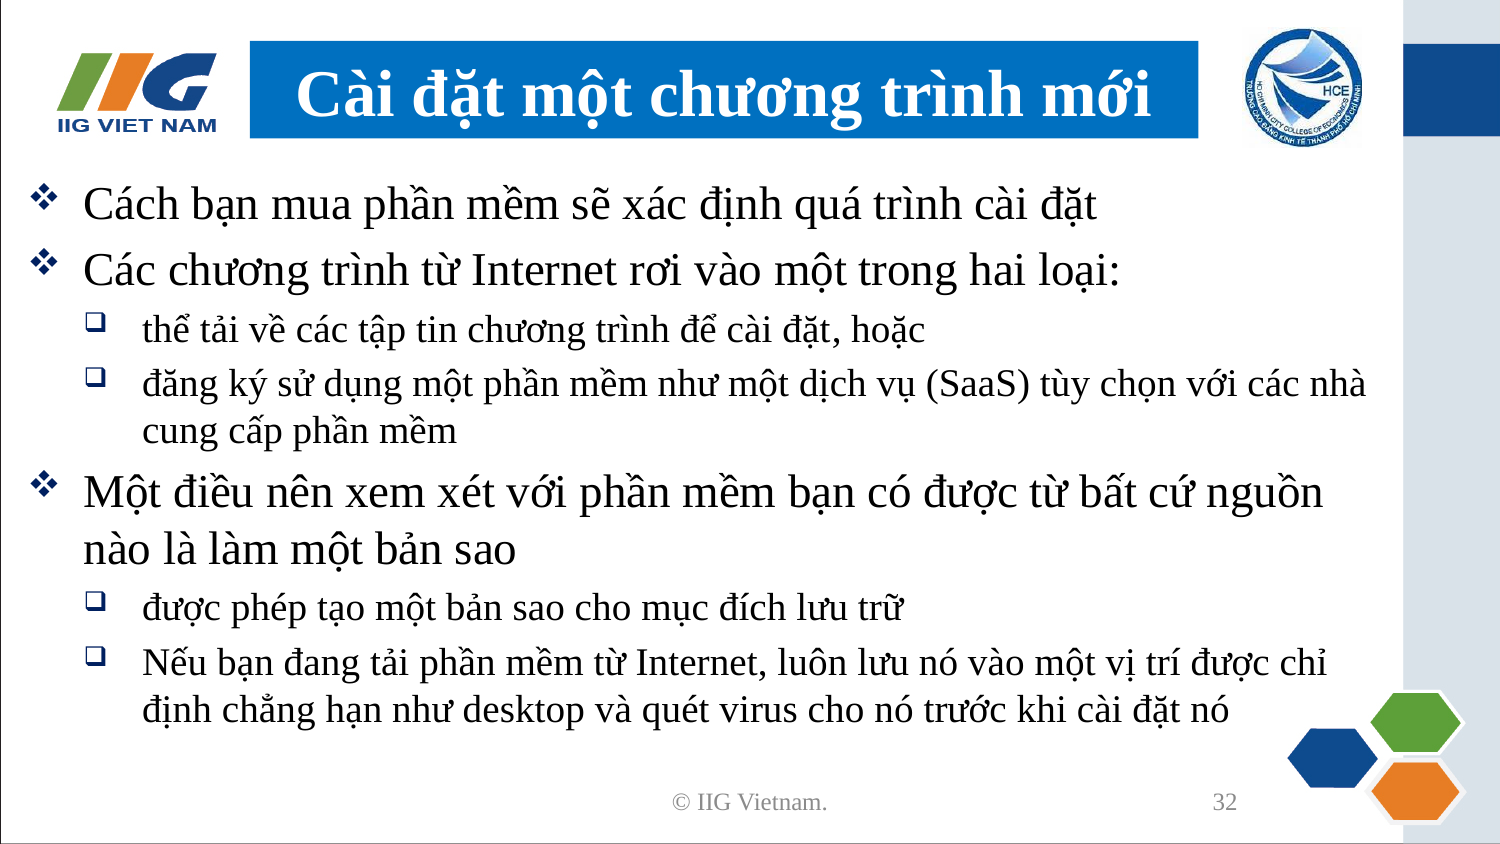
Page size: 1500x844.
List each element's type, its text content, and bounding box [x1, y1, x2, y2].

title Cài đặt một chương trình mới [249, 40, 1199, 139]
slide_number 32 [1050, 778, 1400, 823]
picture [0, 0, 1500, 844]
footer © IIG Vietnam. [512, 778, 988, 823]
list Cách bạn mua phần mềm sẽ xác định quá trình cài đặt Các chương trình từ Internet rơi vào một trong hai loại: thể tải về các tập tin chương trình để cài đặt, hoặc đăng ký sử dụng một phần mềm như một dịch vụ (SaaS) tùy chọn với các nhà cung cấp phần mềm Một điều nên xem xét với phần mềm bạn có được từ bất cứ nguồn nào là làm một bản sao được phép tạo một bản sao cho mục đích lưu trữ Nếu bạn đang tải phần mềm từ Internet, luôn lưu nó vào một vị trí được chỉ định chẳng hạn như desktop và quét virus cho nó trước khi cài đặt nó [12, 165, 1403, 743]
